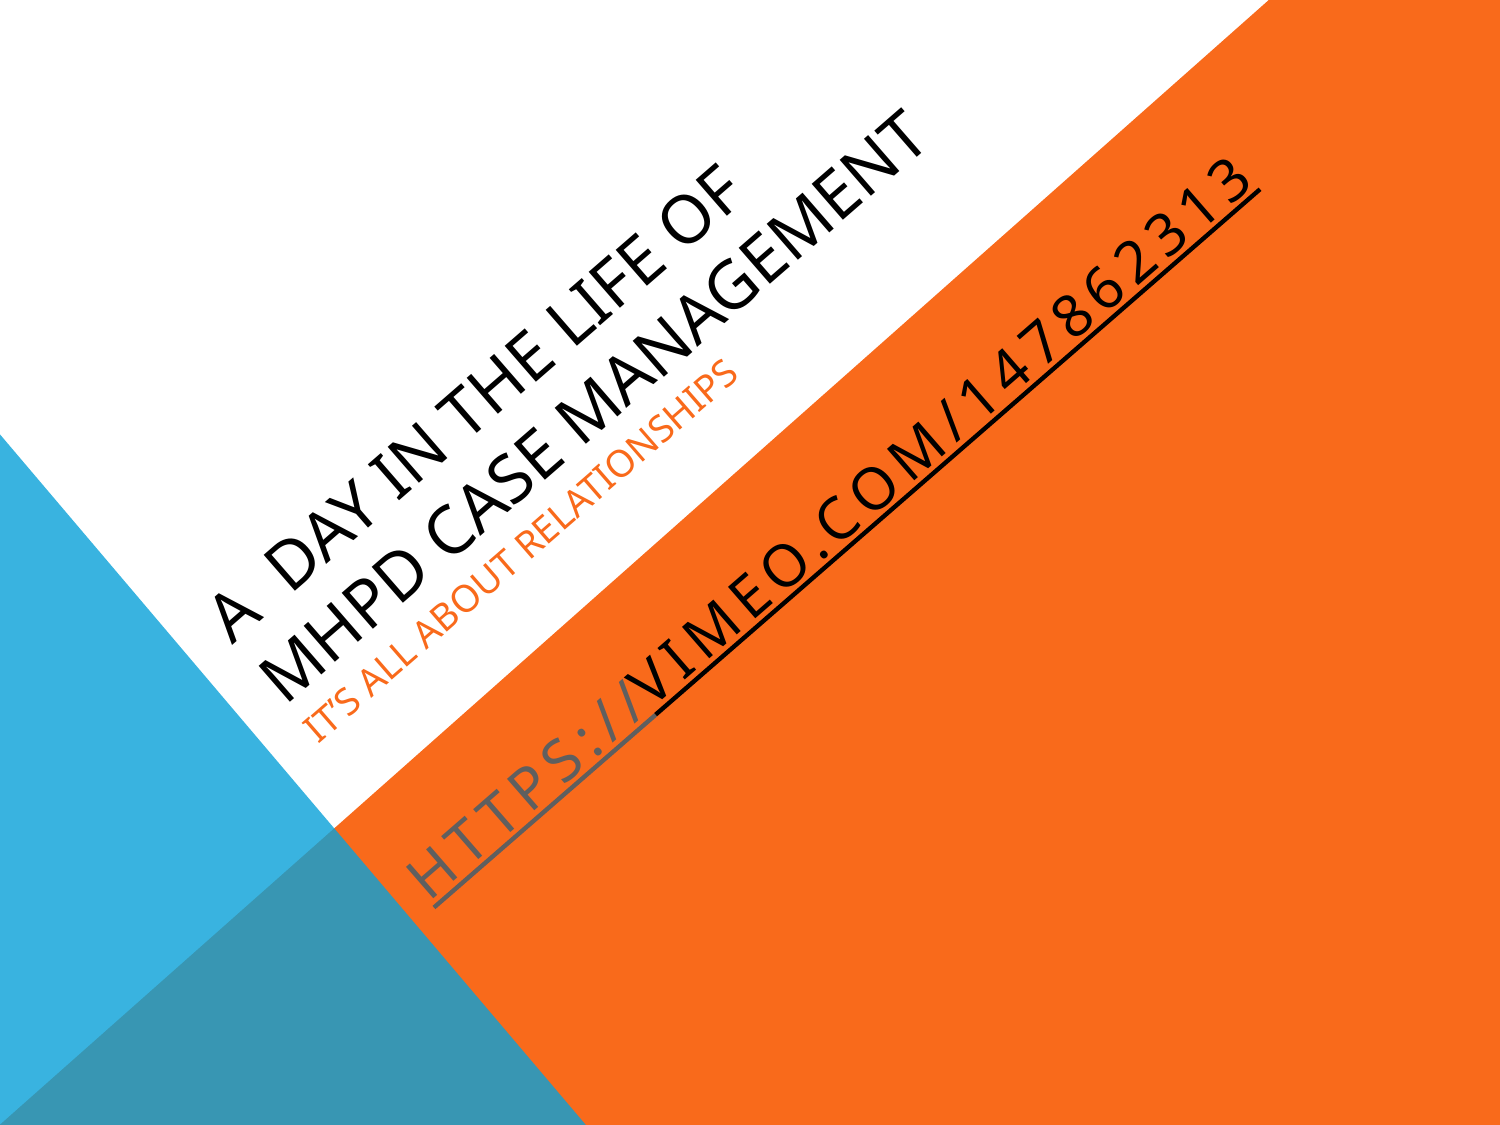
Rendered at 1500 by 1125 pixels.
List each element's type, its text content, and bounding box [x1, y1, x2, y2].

list https://vimeo.com/147862313 [375, 100, 1288, 904]
title A day in the life of mhpd case management it’s all about relationships [183, 3, 1013, 762]
